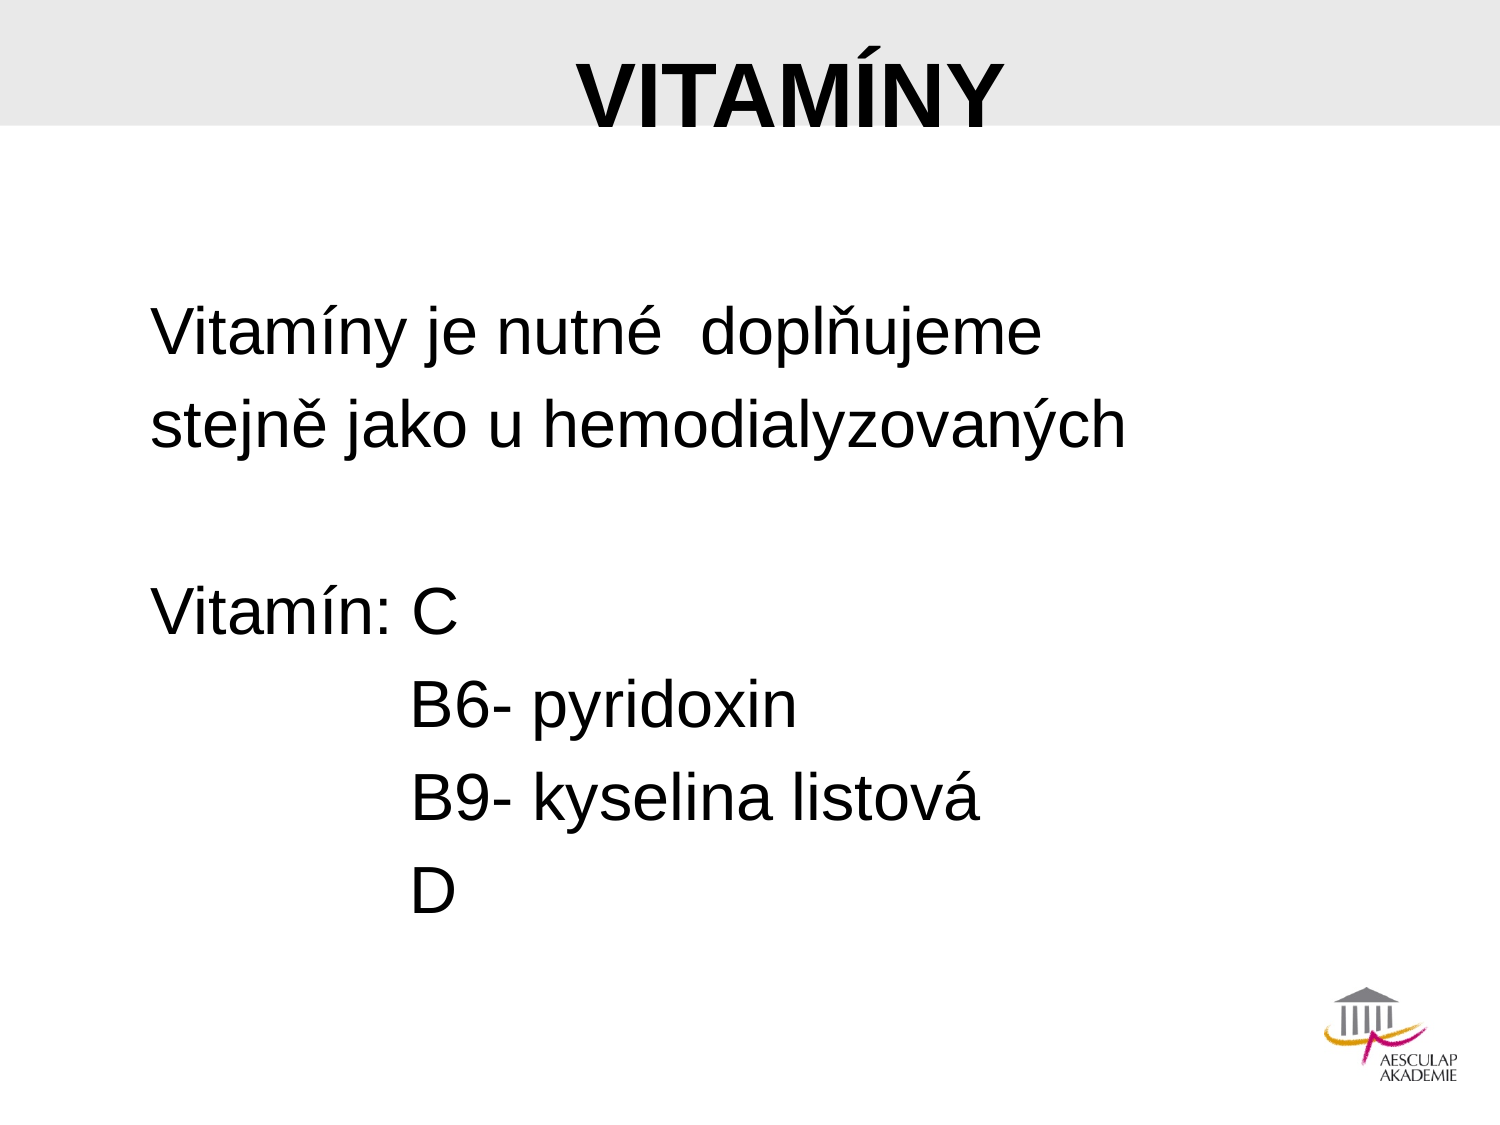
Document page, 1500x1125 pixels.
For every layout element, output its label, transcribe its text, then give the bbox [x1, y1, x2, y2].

list Vitamíny je nutné doplňujeme stejně jako u hemodialyzovaných Vitamín: C B6- pyridoxin B9- kyselina listová D [135, 206, 1448, 965]
picture [1324, 987, 1457, 1081]
title VITAMÍNY [135, 58, 1448, 124]
